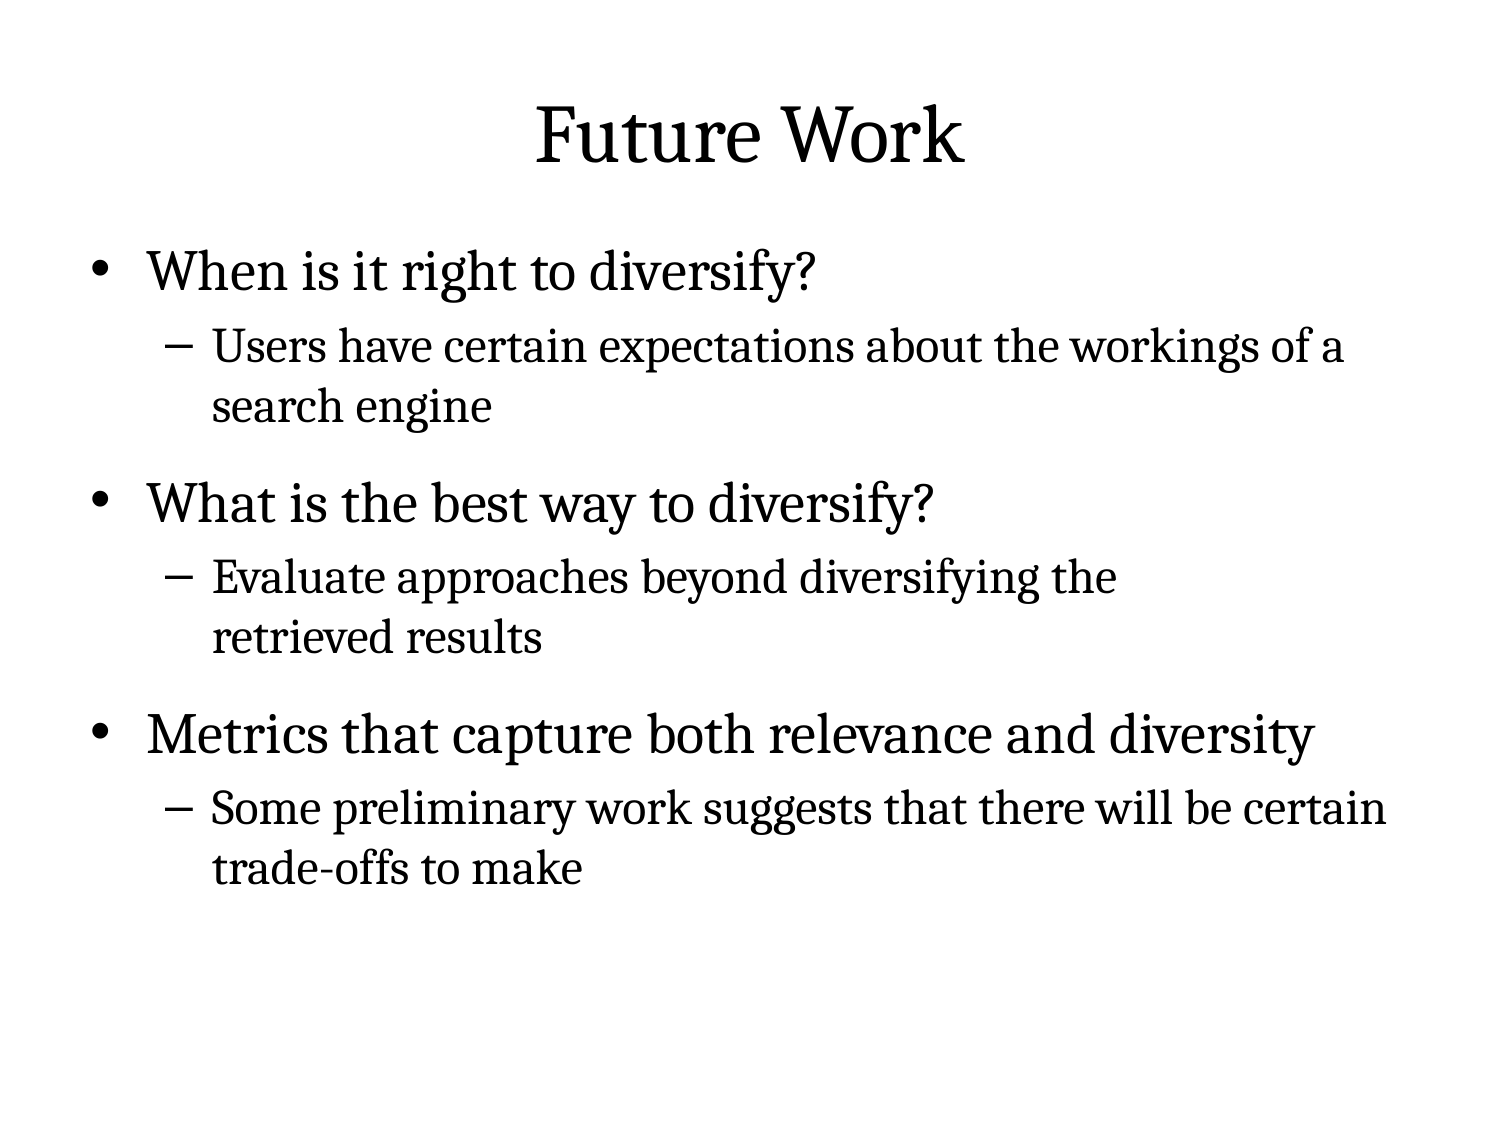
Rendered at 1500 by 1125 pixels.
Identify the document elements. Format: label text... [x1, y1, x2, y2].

title Future Work [75, 45, 1425, 213]
list When is it right to diversify? Users have certain expectations about the workings of a search engine What is the best way to diversify? Evaluate approaches beyond diversifying the retrieved results Metrics that capture both relevance and diversity Some preliminary work suggests that there will be certain trade-offs to make [75, 224, 1425, 1005]
